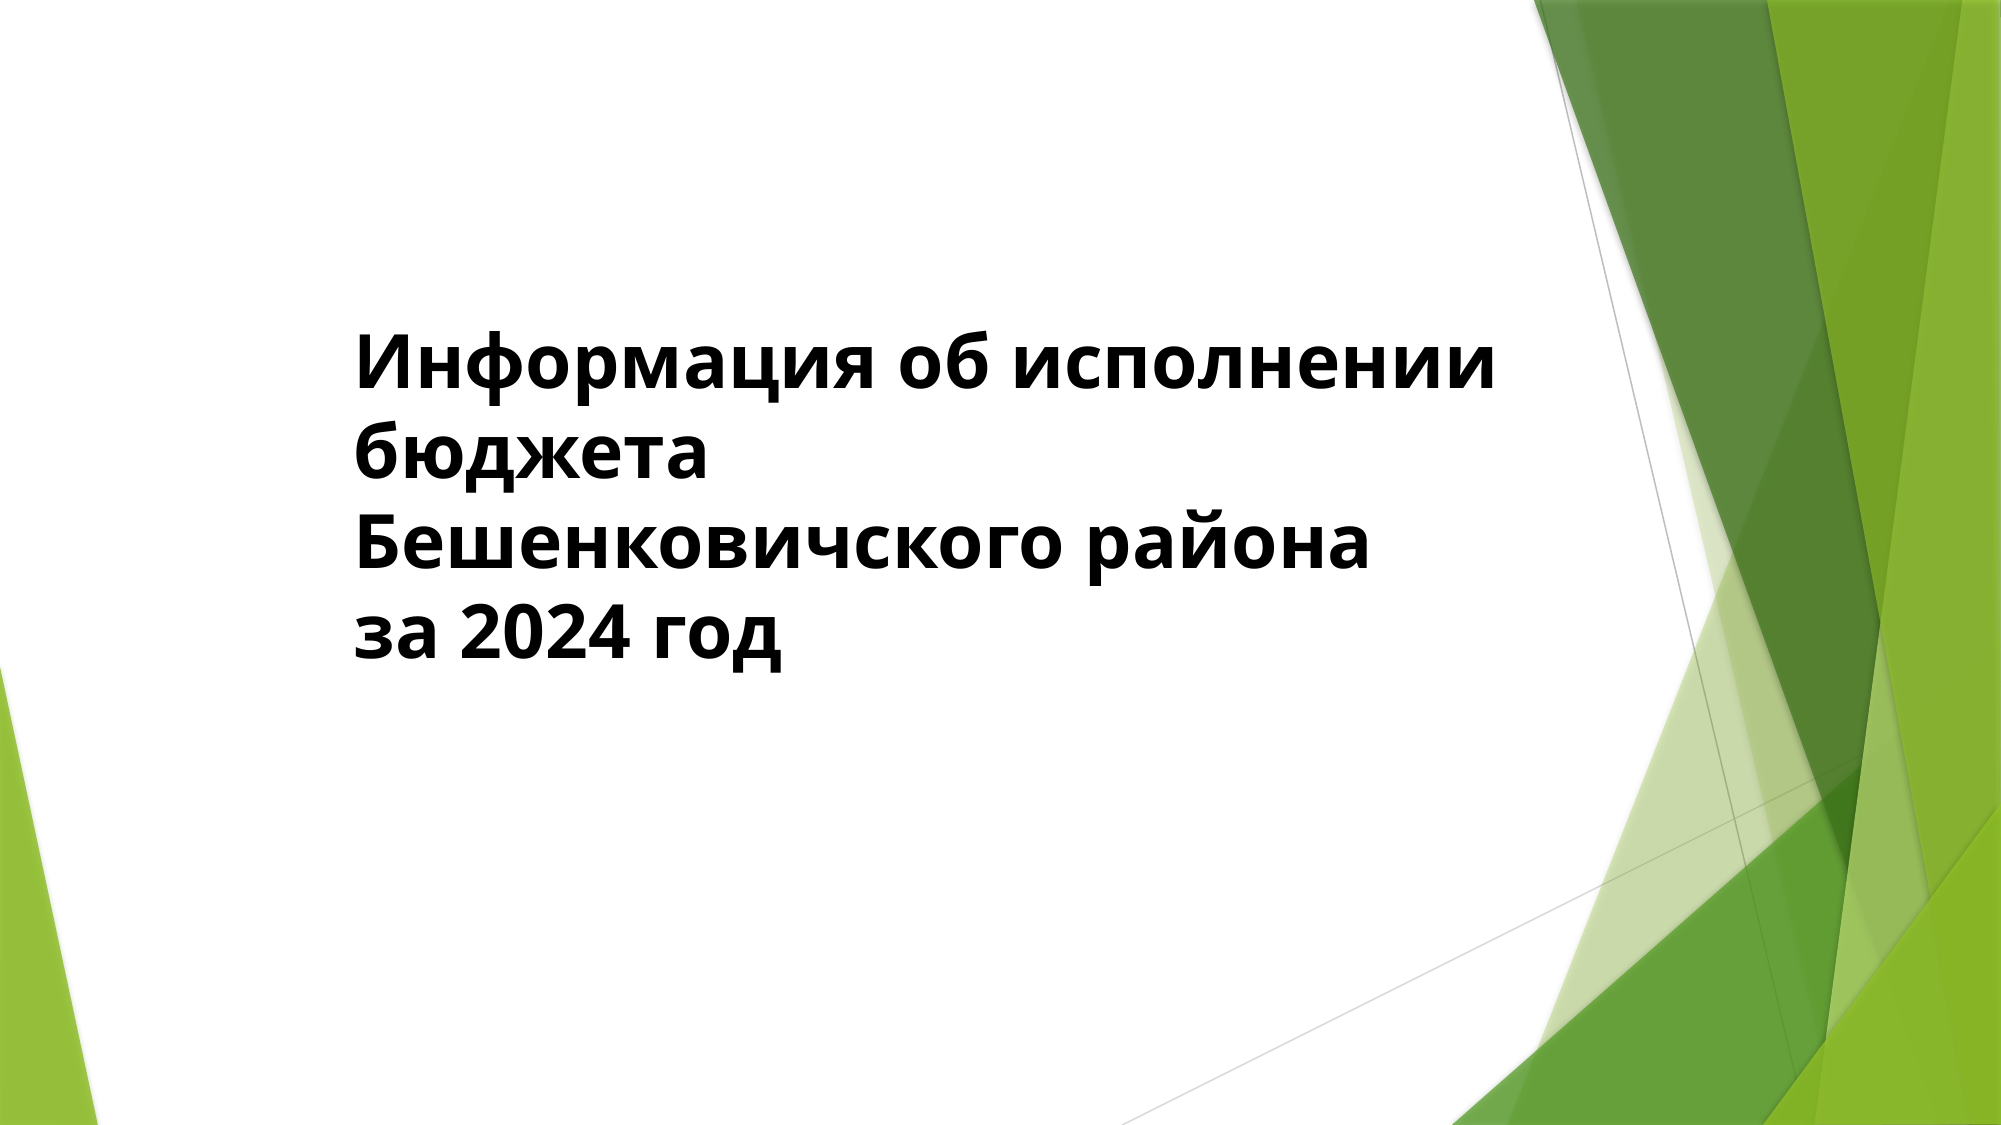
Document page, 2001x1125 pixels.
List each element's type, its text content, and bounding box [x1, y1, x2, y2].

title Информация об исполнении бюджета Бешенковичского района за 2024 год [338, 267, 1750, 681]
